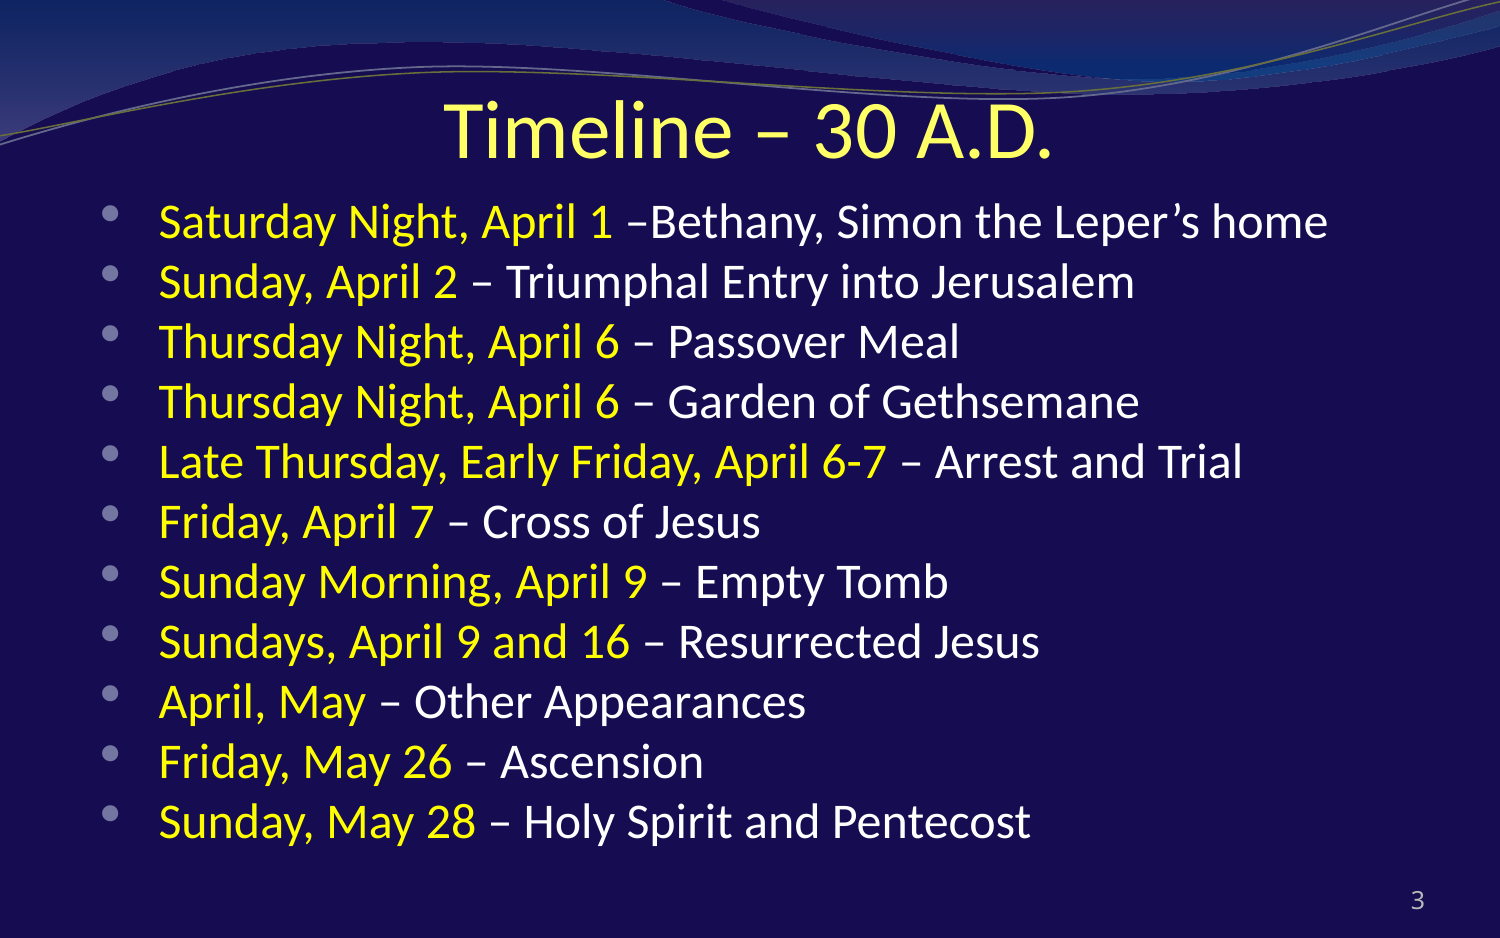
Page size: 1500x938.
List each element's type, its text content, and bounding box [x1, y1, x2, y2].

list Saturday Night, April 1 –Bethany, Simon the Leper’s home Sunday, April 2 – Triumphal Entry into Jerusalem Thursday Night, April 6 – Passover Meal Thursday Night, April 6 – Garden of Gethsemane Late Thursday, Early Friday, April 6-7 – Arrest and Trial Friday, April 7 – Cross of Jesus Sunday Morning, April 9 – Empty Tomb Sundays, April 9 and 16 – Resurrected Jesus April, May – Other Appearances Friday, May 26 – Ascension Sunday, May 28 – Holy Spirit and Pentecost [87, 181, 1413, 882]
title Timeline – 30 A.D. [75, 18, 1425, 175]
slide_number 3 [1299, 868, 1425, 919]
